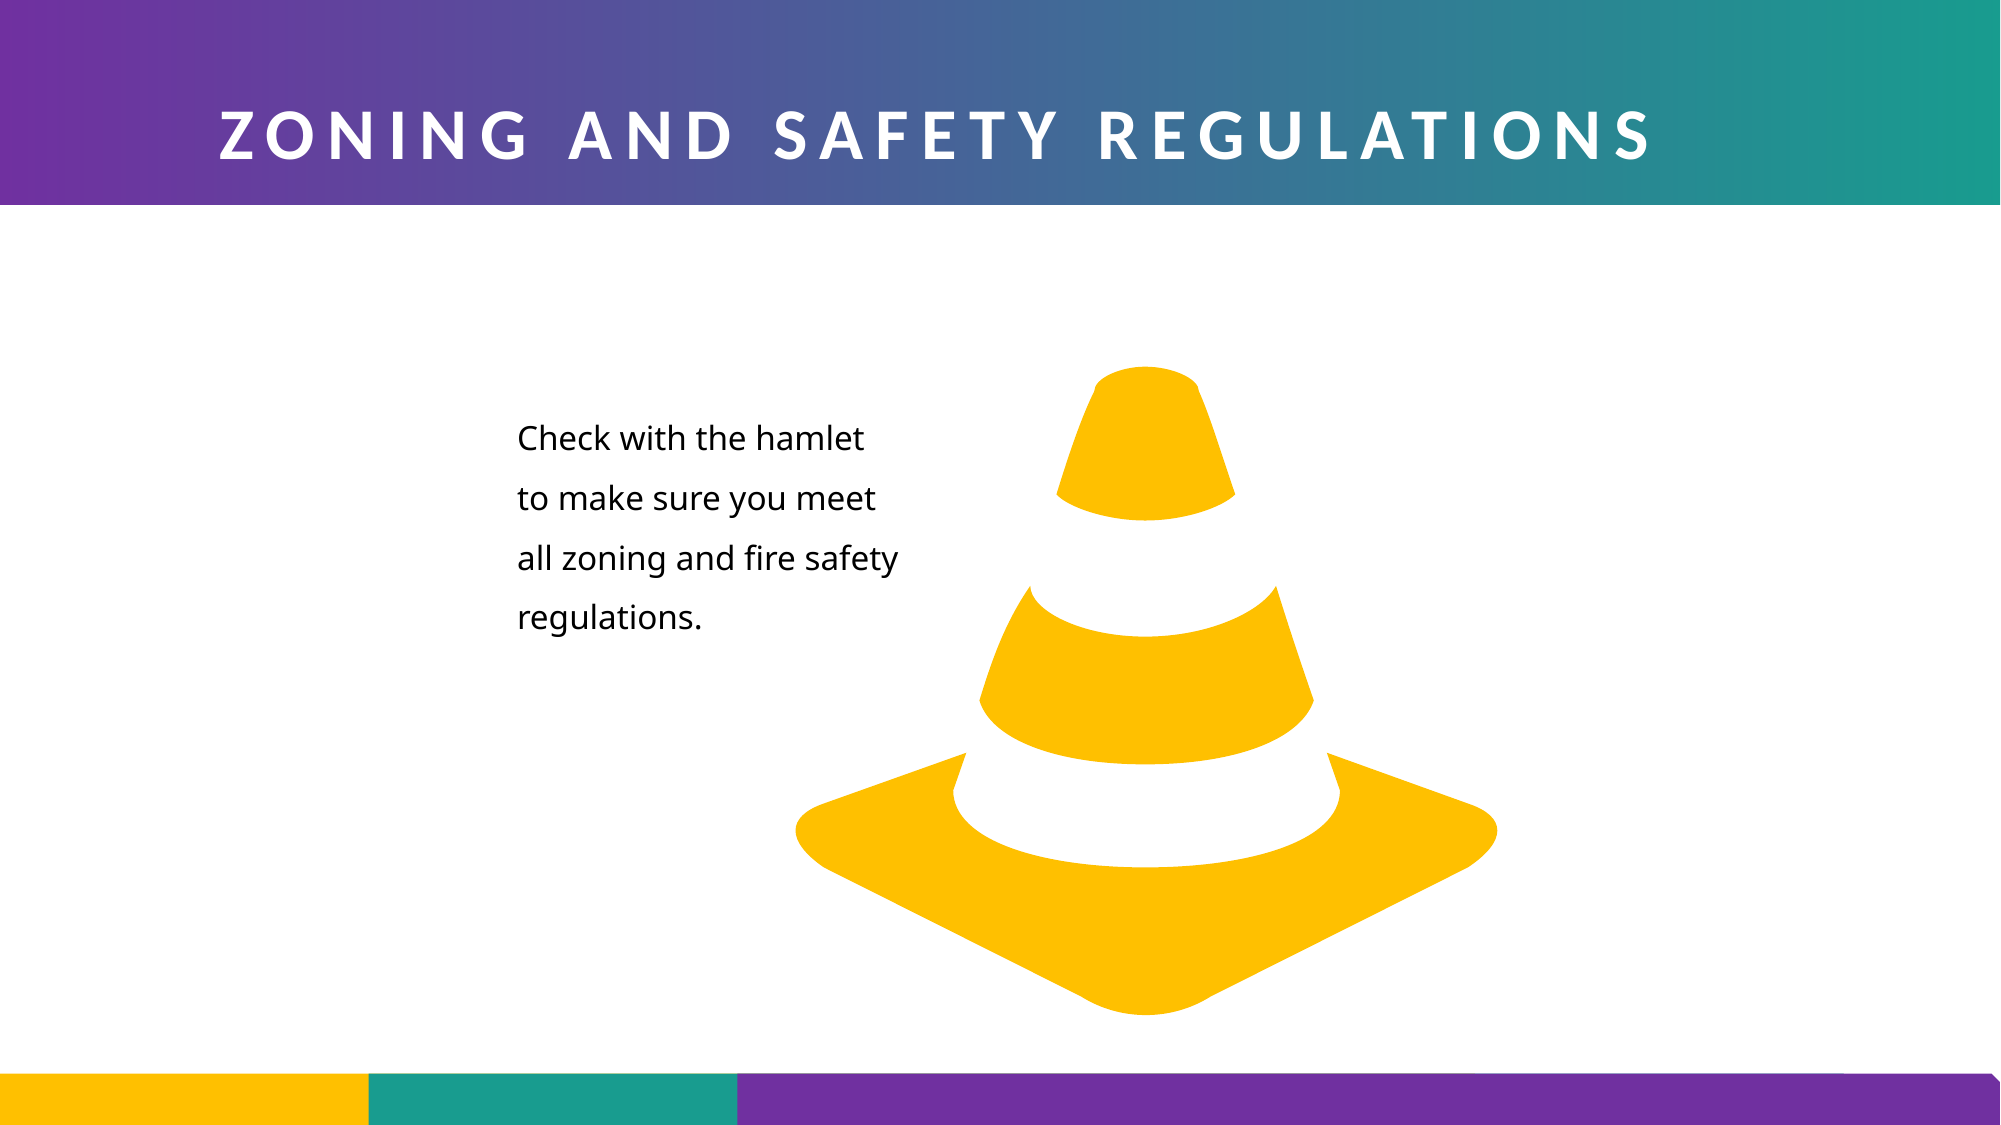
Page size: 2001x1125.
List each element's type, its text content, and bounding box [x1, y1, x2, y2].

text_box [0, 0, 2000, 206]
text_box [979, 585, 1314, 765]
text_box [795, 752, 1498, 1016]
text_box Check with the hamlet to make sure you meet all zoning and fire safety regulations. [502, 389, 920, 644]
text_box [0, 1073, 2000, 1125]
text_box ZONING AND SAFETY REGULATIONS [204, 79, 1925, 184]
text_box [1056, 366, 1236, 521]
